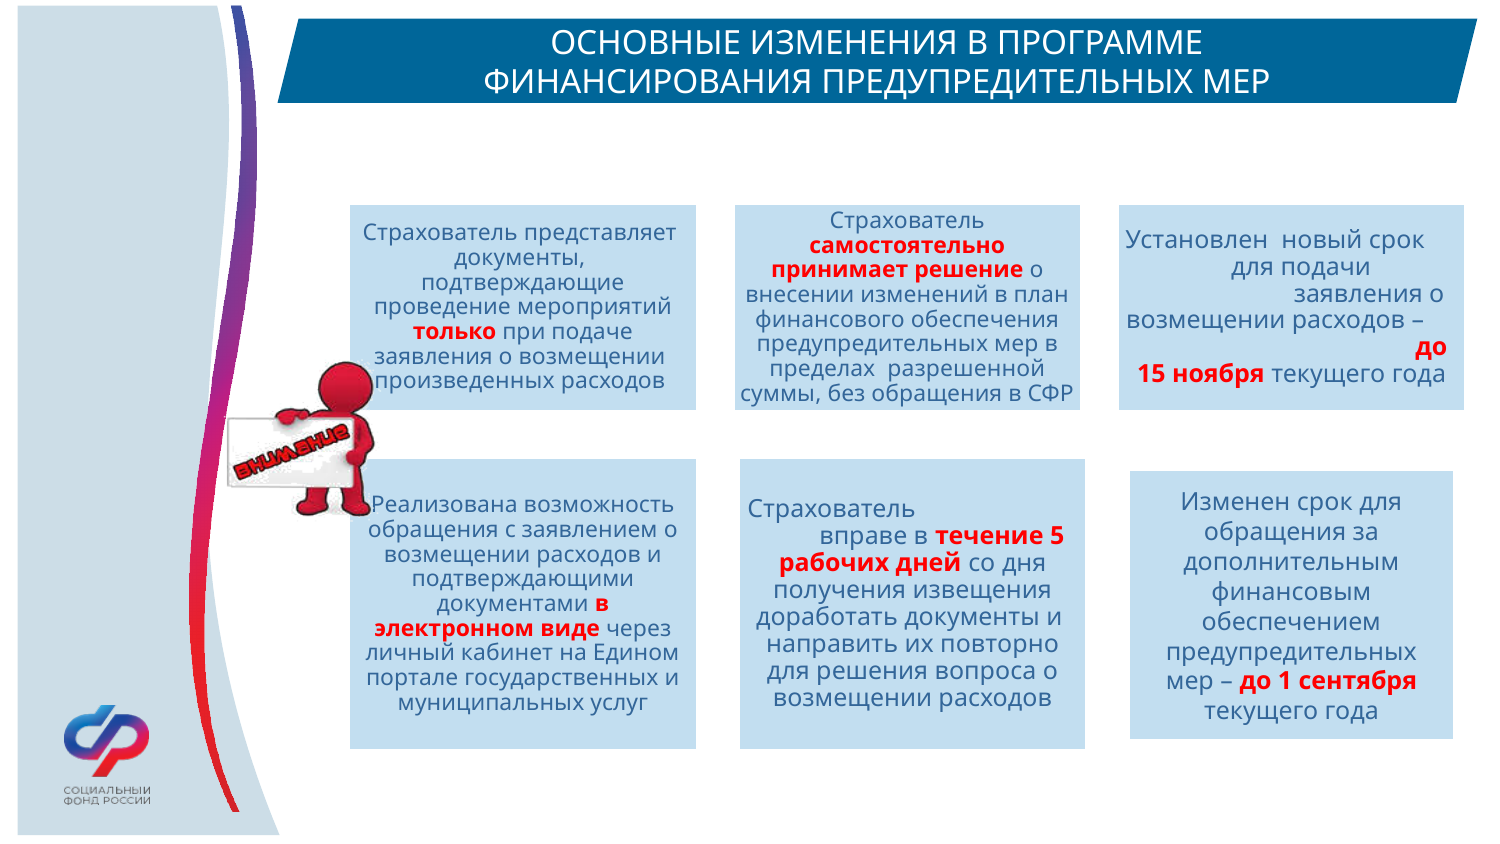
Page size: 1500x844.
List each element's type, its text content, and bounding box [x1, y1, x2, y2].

text_box ОСНОВНЫЕ ИЗМЕНЕНИЯ В ПРОГРАММЕ ФИНАНСИРОВАНИЯ ПРЕДУПРЕДИТЕЛЬНЫХ МЕР [277, 18, 1478, 103]
text_box [17, 5, 280, 836]
picture [188, 5, 426, 812]
picture [64, 705, 150, 805]
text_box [348, 138, 1467, 805]
